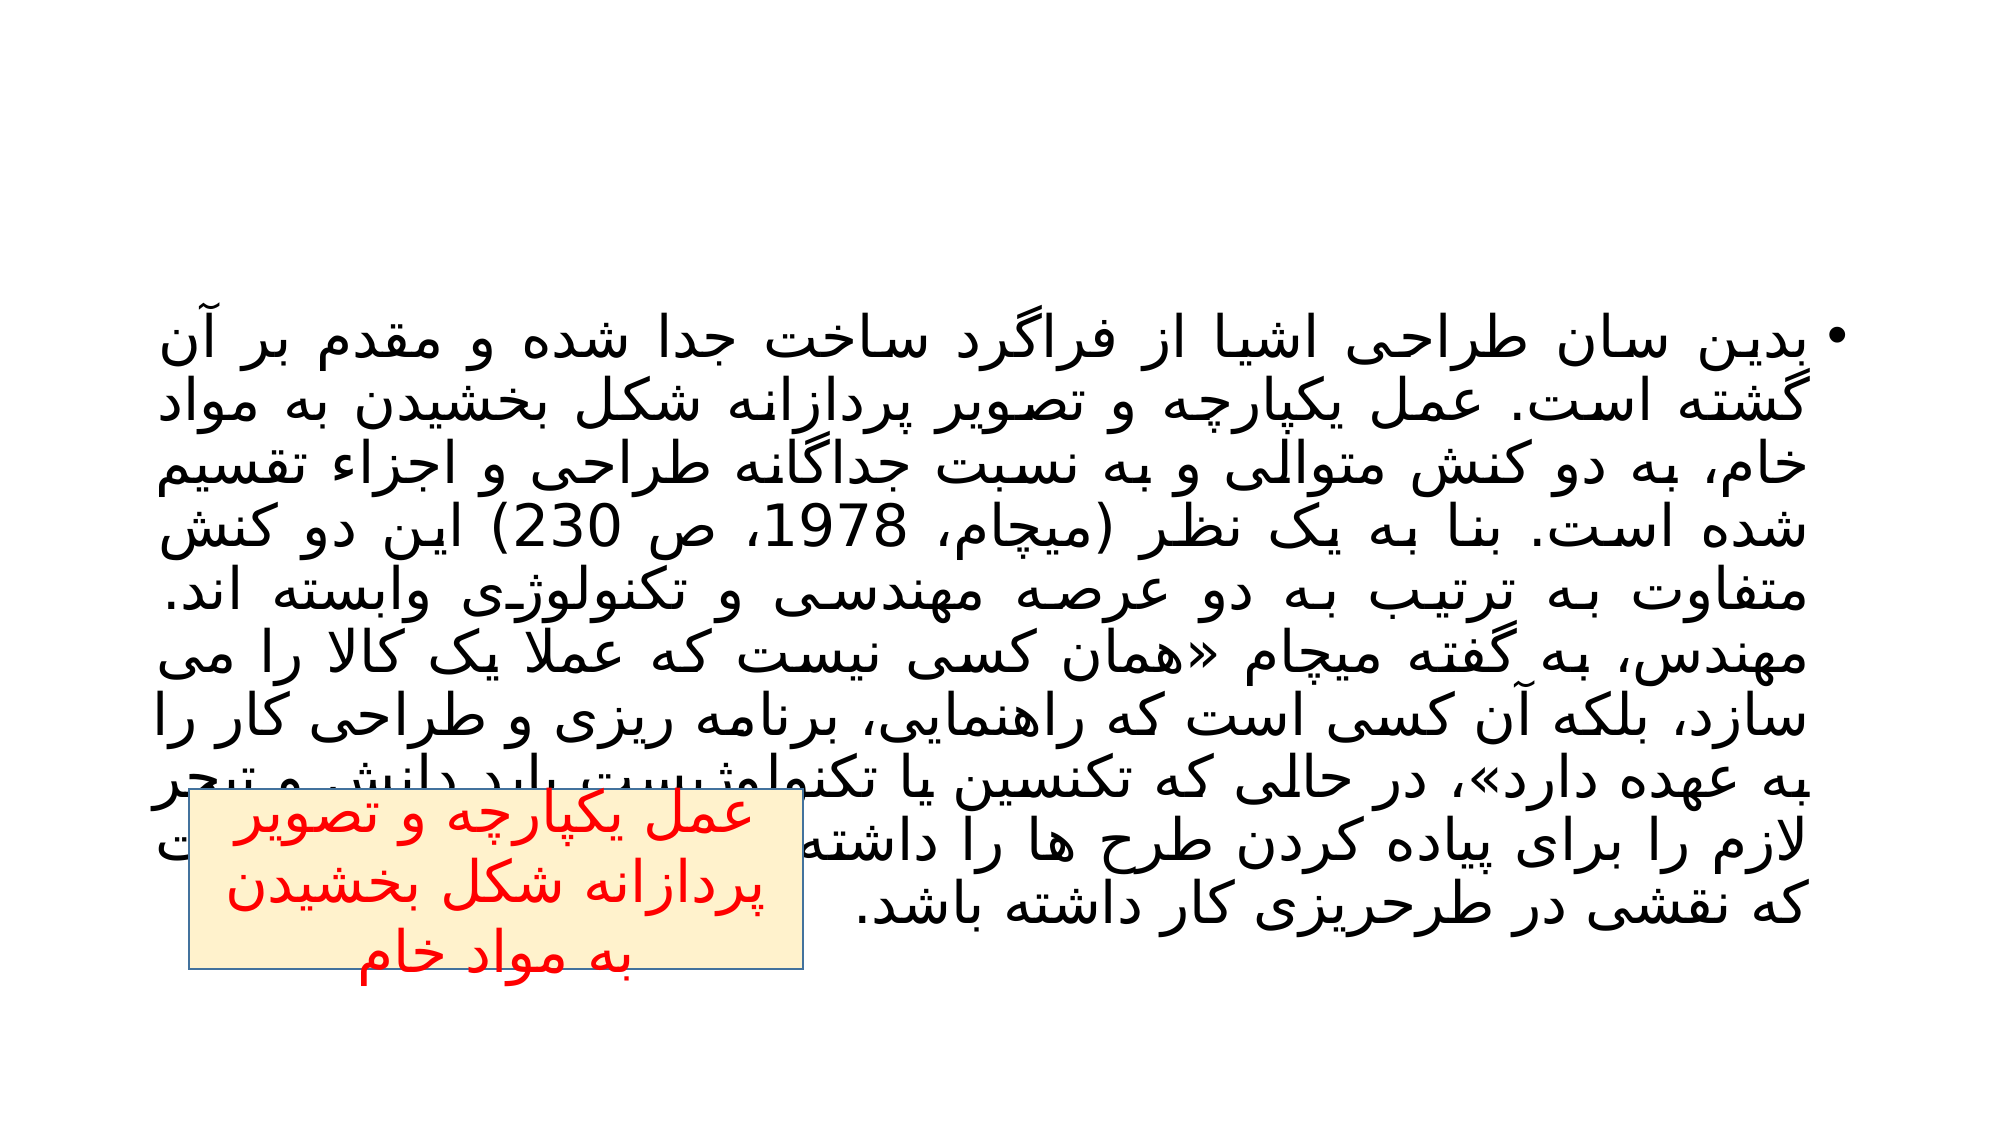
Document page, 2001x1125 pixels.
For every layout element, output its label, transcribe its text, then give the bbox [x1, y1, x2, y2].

list بدین سان طراحی اشیا از فراگرد ساخت جدا شده و مقدم بر آن گشته است. عمل یکپارچه و تصویر پردازانه شکل بخشیدن به مواد خام، به دو کنش متوالی و به نسبت جداگانه طراحی و اجزاء تقسیم شده است. بنا به یک نظر (میچام، 1978، ص 230) این دو کنش متفاوت به ترتیب به دو عرصه مهندسی و تکنولوژی وابسته اند. مهندس، به گفته میچام «همان کسی نیست که عملا یک کالا را می سازد، بلکه آن کسی است که راهنمایی، برنامه ریزی و طراحی کار را به عهده دارد»، در حالی که تکنسین یا تکنولوژیست باید دانش و تبحر لازم را برای پیاده کردن طرح ها را داشته باشد اما دیگر لامز نیست که نقشی در طرحریزی کار داشته باشد. [137, 299, 1863, 1014]
text_box عمل یکپارچه و تصویر پردازانه شکل بخشیدن به مواد خام [188, 788, 804, 970]
